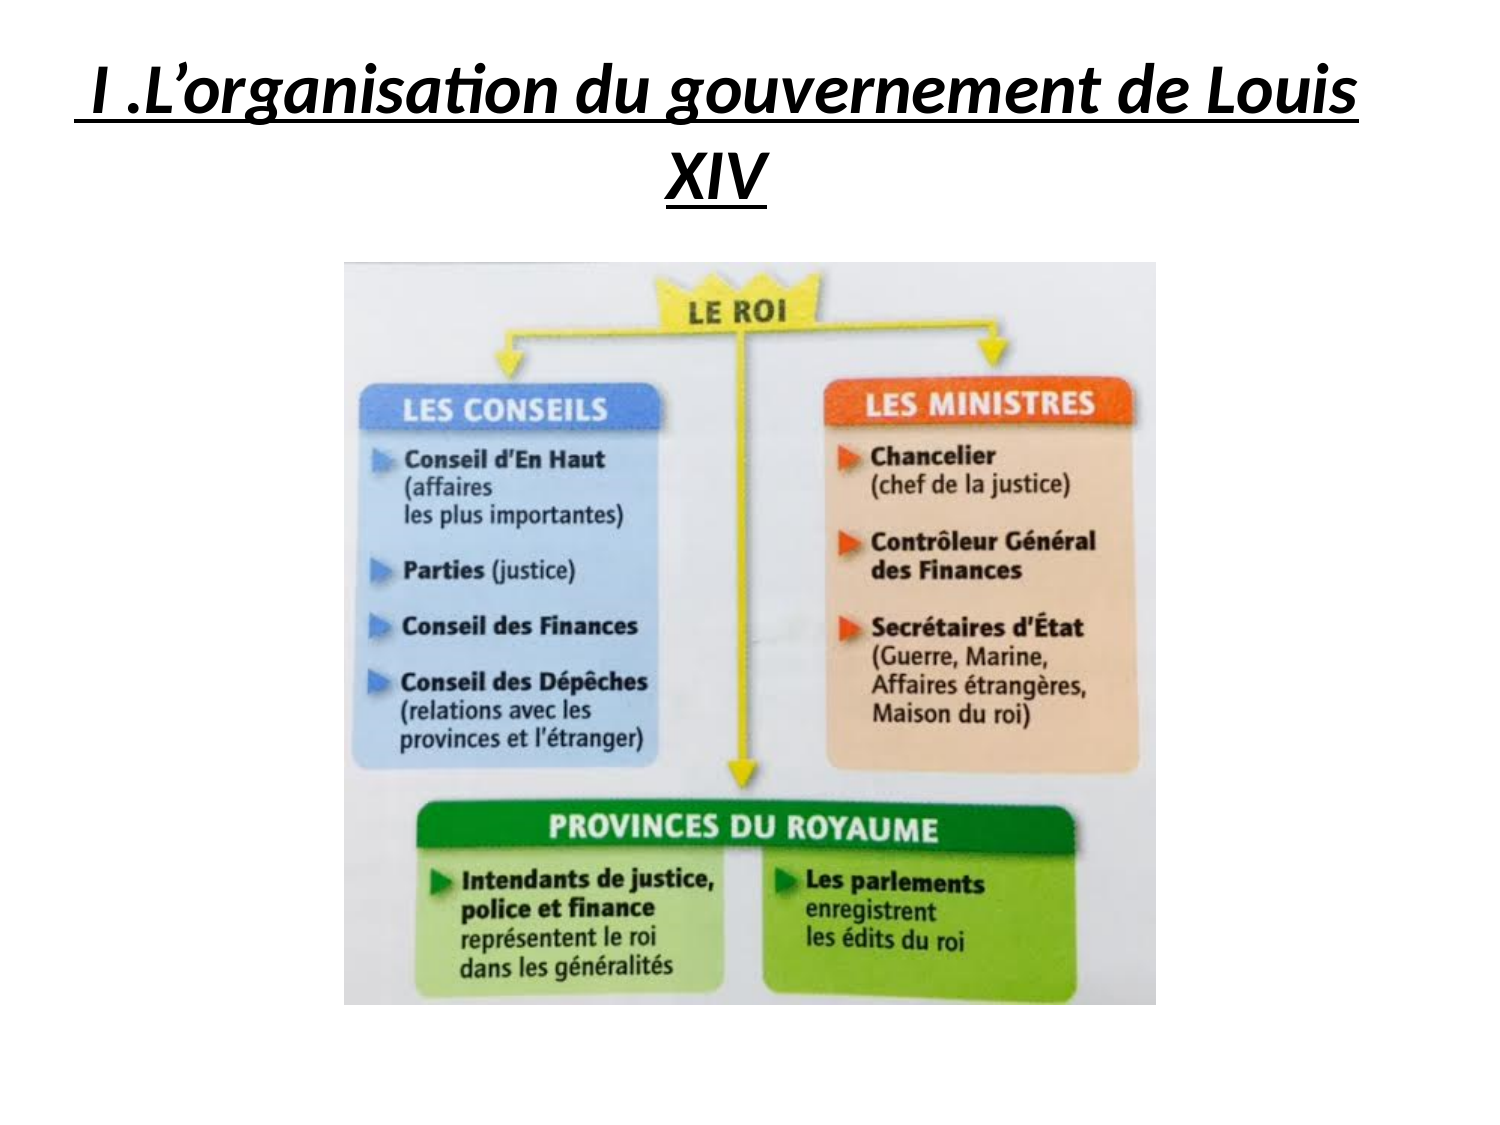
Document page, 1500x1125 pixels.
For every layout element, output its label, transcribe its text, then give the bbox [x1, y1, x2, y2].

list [343, 262, 1157, 1006]
title I .L’organisation du gouvernement de Louis XIV [41, 34, 1392, 222]
